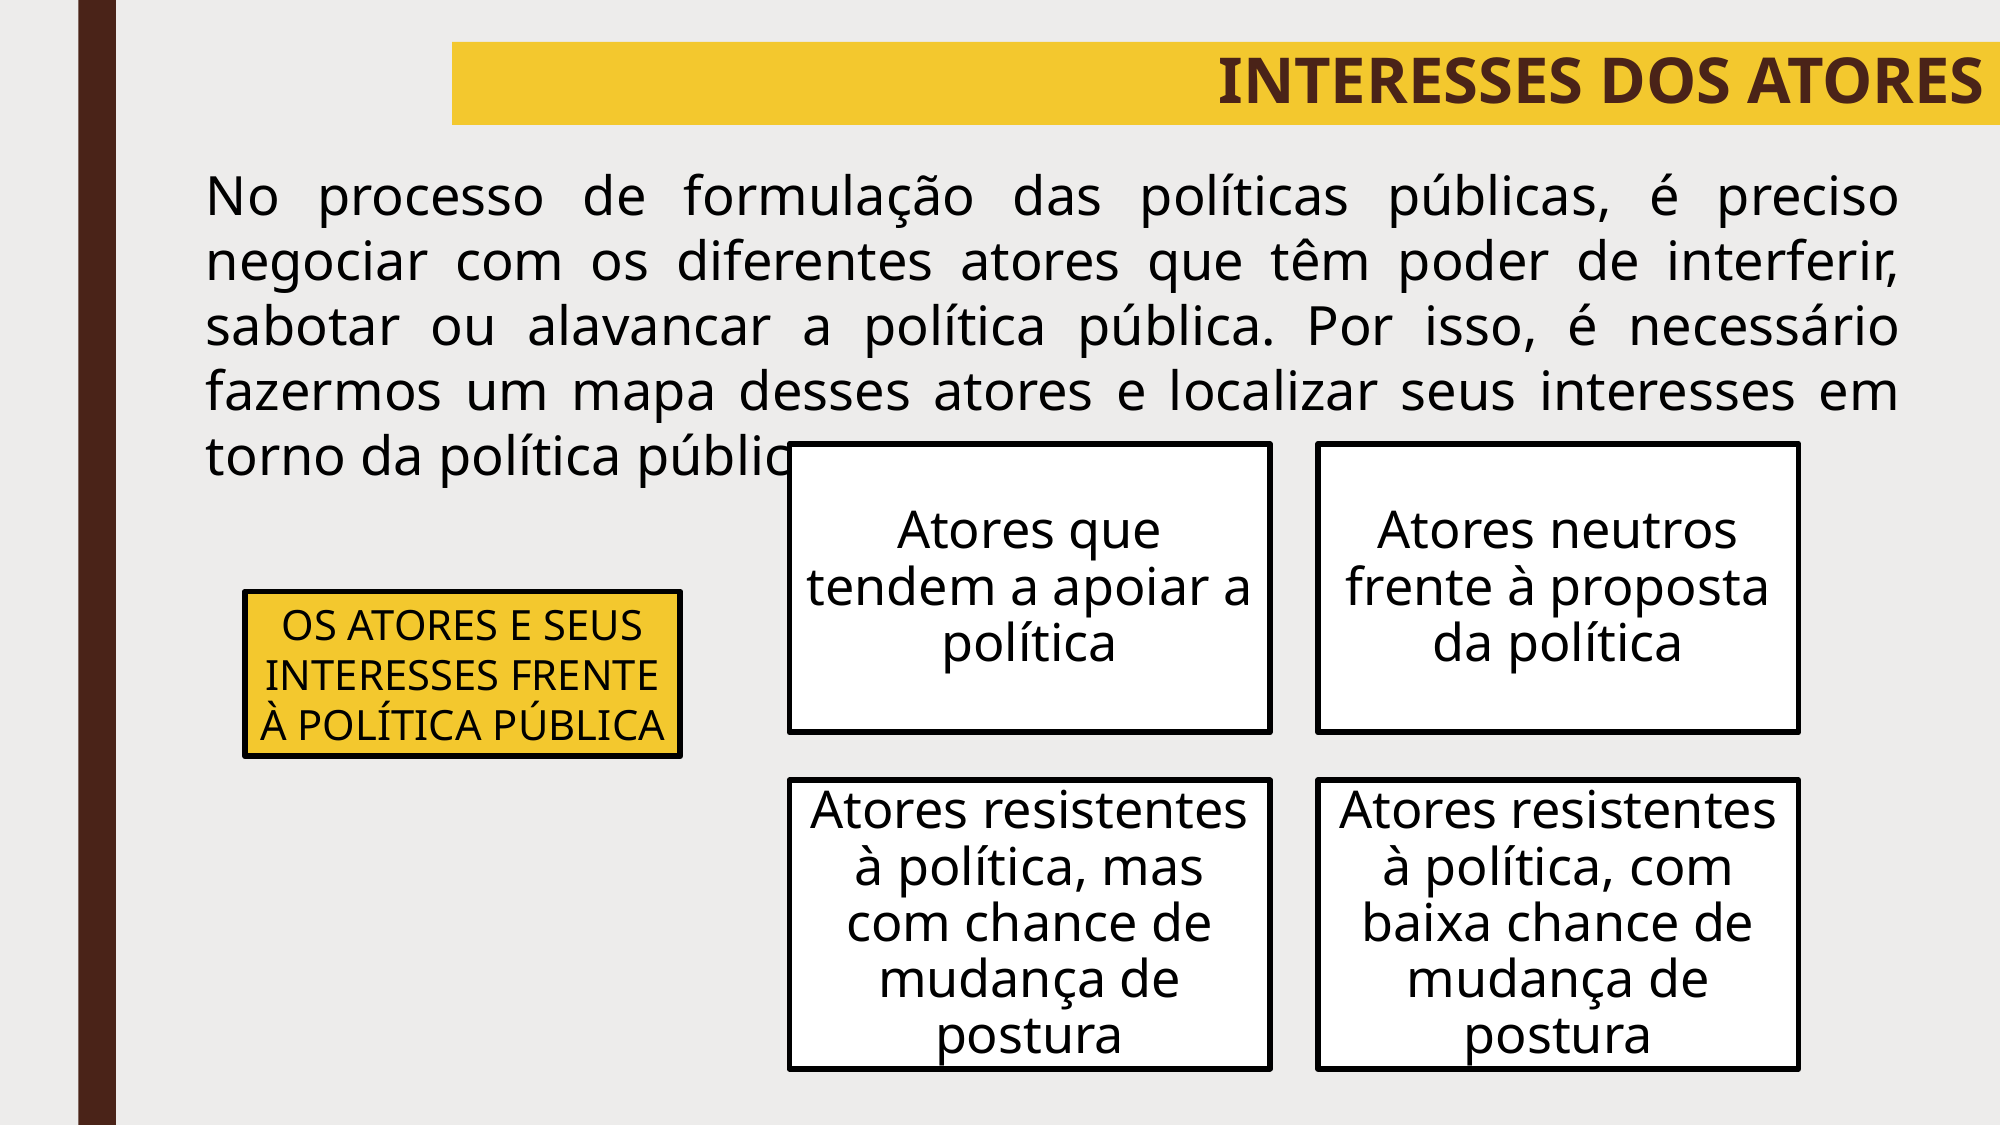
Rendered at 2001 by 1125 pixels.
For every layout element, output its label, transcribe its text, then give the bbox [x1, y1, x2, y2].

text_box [654, 443, 1934, 1069]
text_box No processo de formulação das políticas públicas, é preciso negociar com os diferentes atores que têm poder de interferir, sabotar ou alavancar a política pública. Por isso, é necessário fazermos um mapa desses atores e localizar seus interesses em torno da política pública. [191, 154, 1918, 584]
text_box OS ATORES E SEUS INTERESSES FRENTE À POLÍTICA PÚBLICA [242, 589, 654, 759]
title INTERESSES DOS ATORES [452, 41, 2000, 125]
